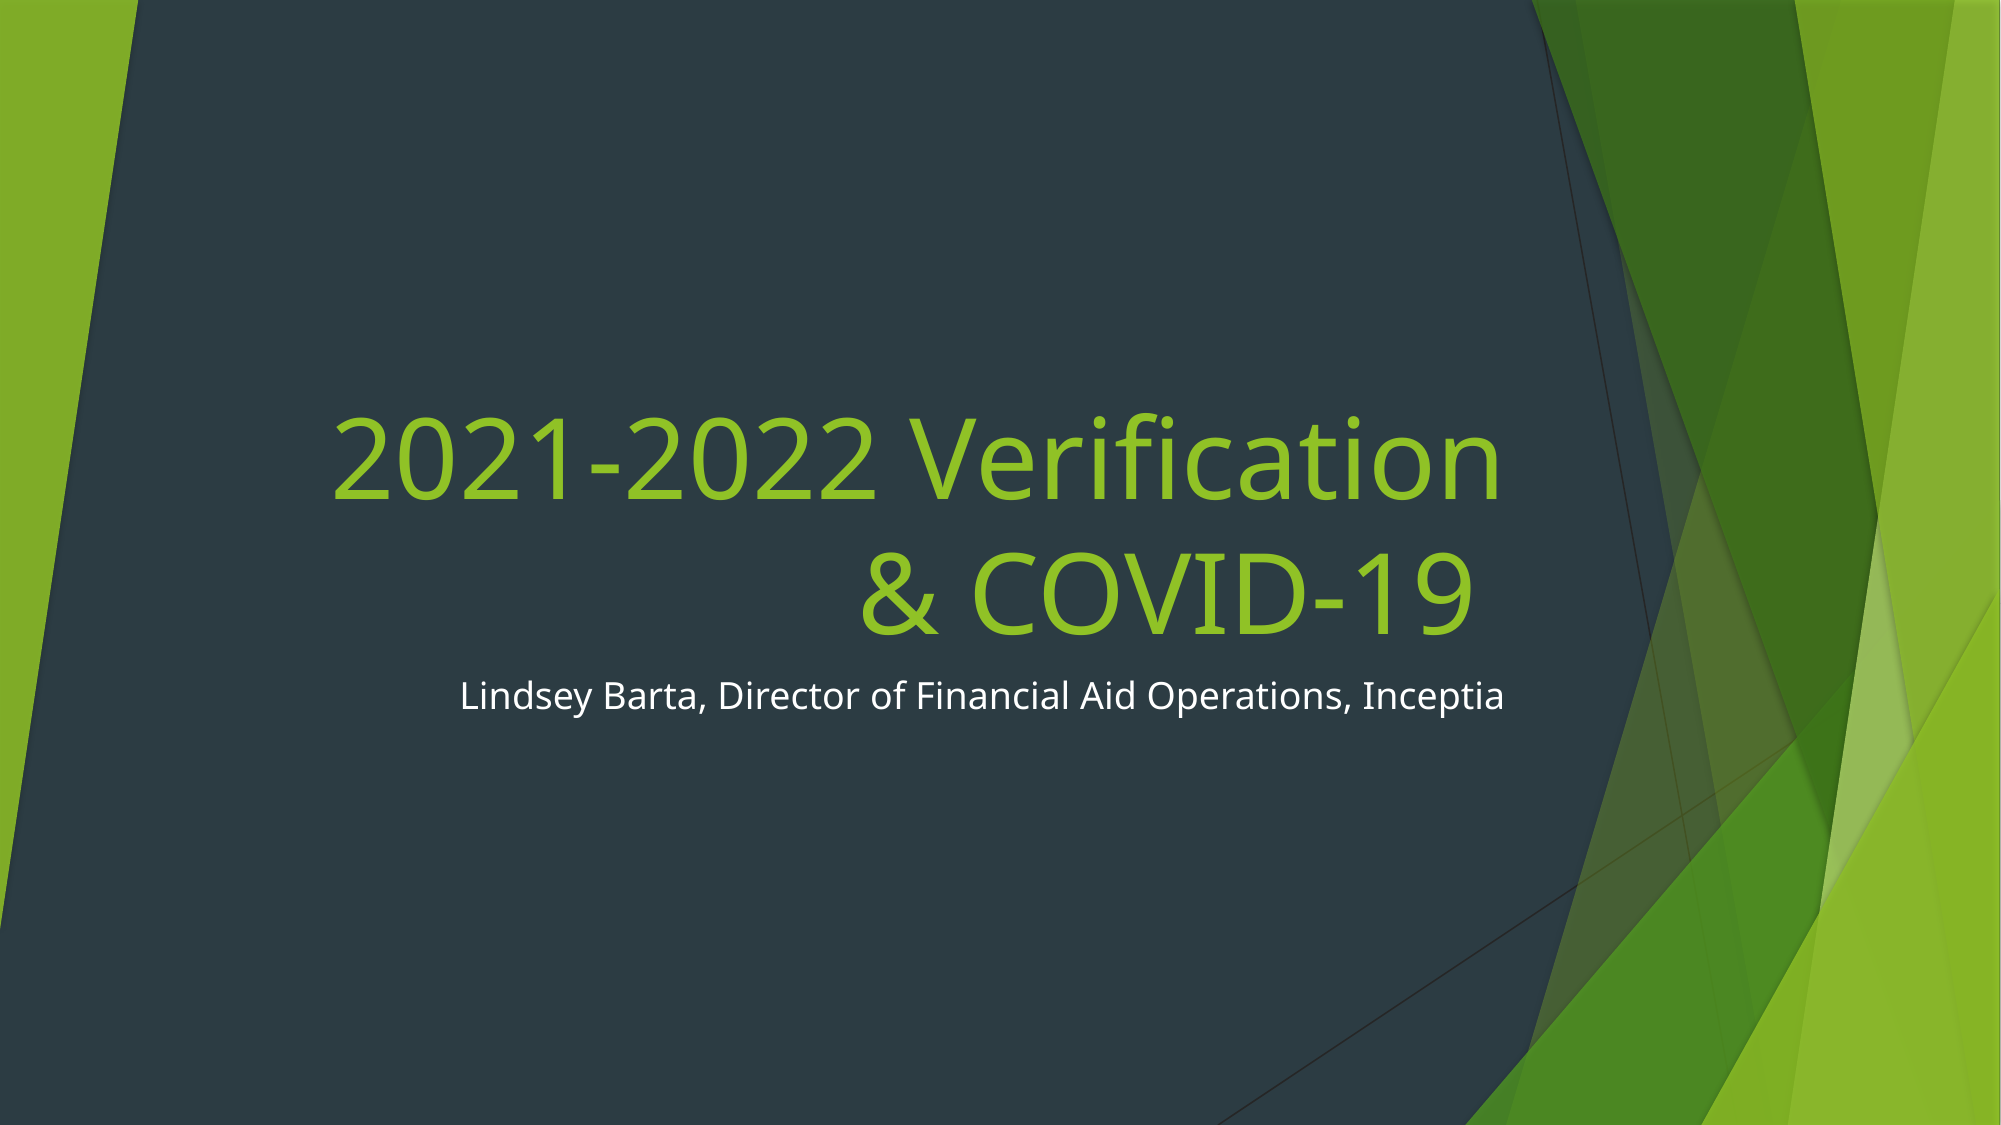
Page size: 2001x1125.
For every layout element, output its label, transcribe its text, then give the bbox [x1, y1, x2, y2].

subtitle Lindsey Barta, Director of Financial Aid Operations, Inceptia [247, 664, 1522, 845]
title 2021-2022 Verification & COVID-19 [247, 394, 1522, 664]
